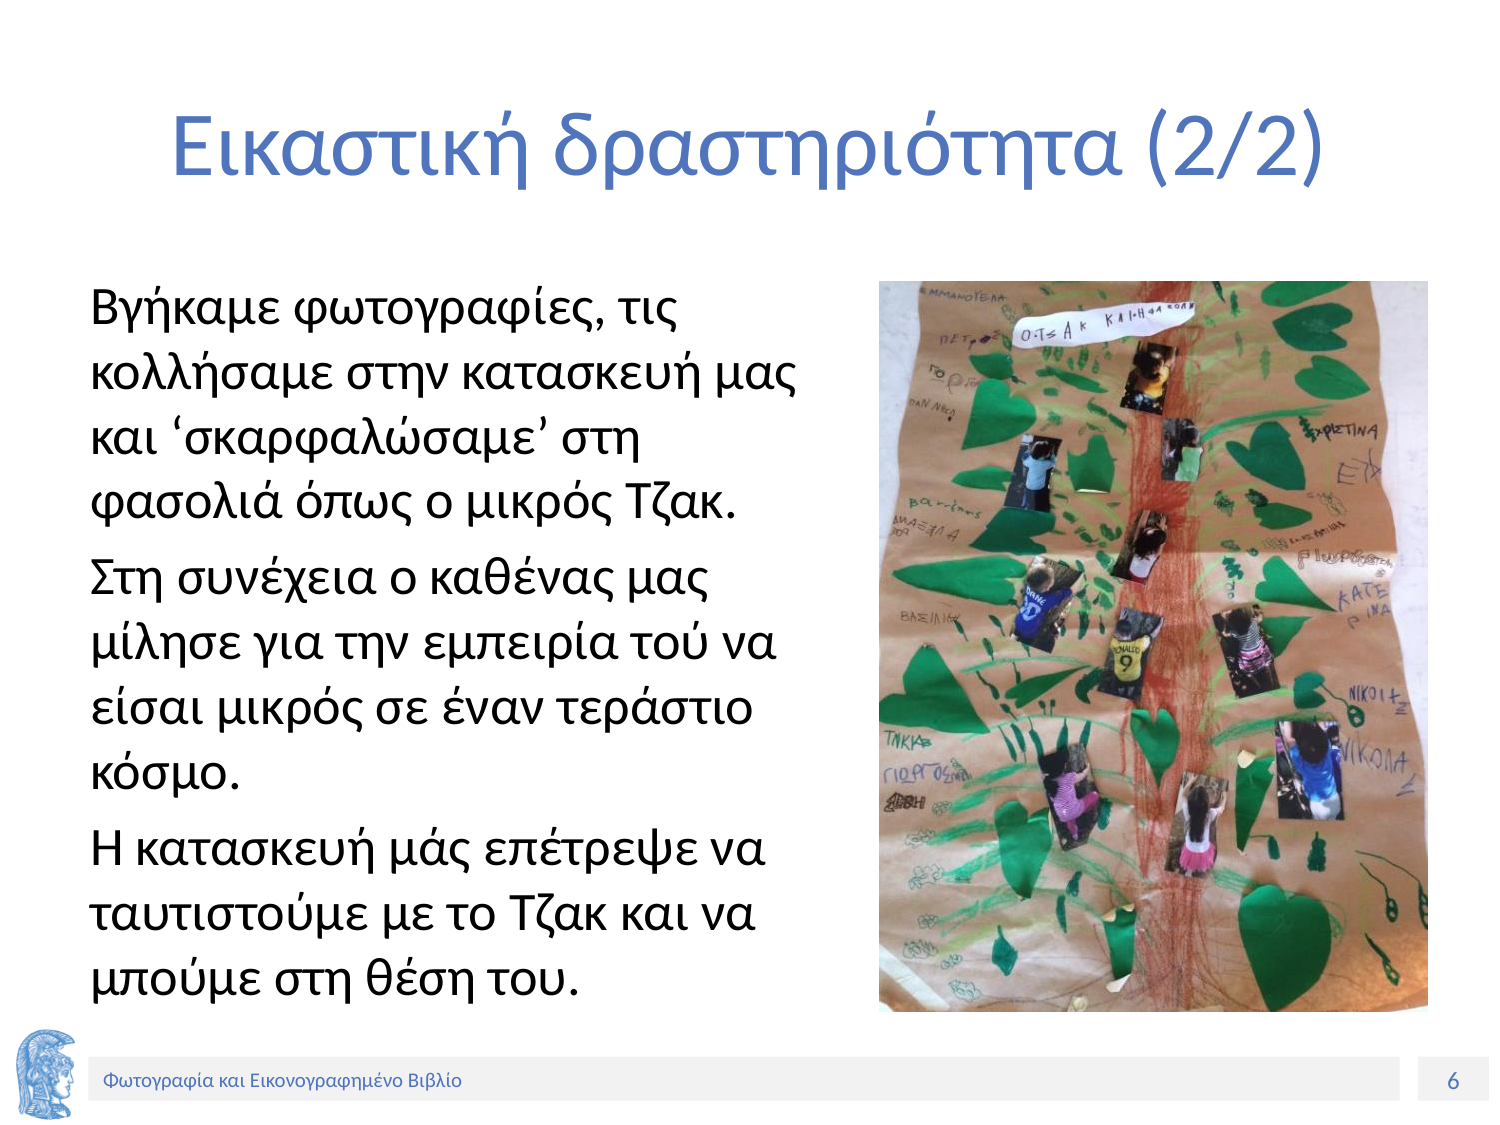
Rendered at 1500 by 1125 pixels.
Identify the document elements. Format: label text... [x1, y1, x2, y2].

picture [9, 1026, 81, 1120]
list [879, 281, 1428, 1012]
list Βγήκαμε φωτογραφίες, τις κολλήσαμε στην κατασκευή μας και ‘σκαρφαλώσαμε’ στη φασολιά όπως ο μικρός Τζακ. Στη συνέχεια ο καθένας μας μίλησε για την εμπειρία τού να είσαι μικρός σε έναν τεράστιο κόσμο. Η κατασκευή μάς επέτρεψε να ταυτιστούμε με το Τζακ και να μπούμε στη θέση του. [75, 262, 821, 1005]
title Εικαστική δραστηριότητα (2/2) [75, 45, 1425, 233]
